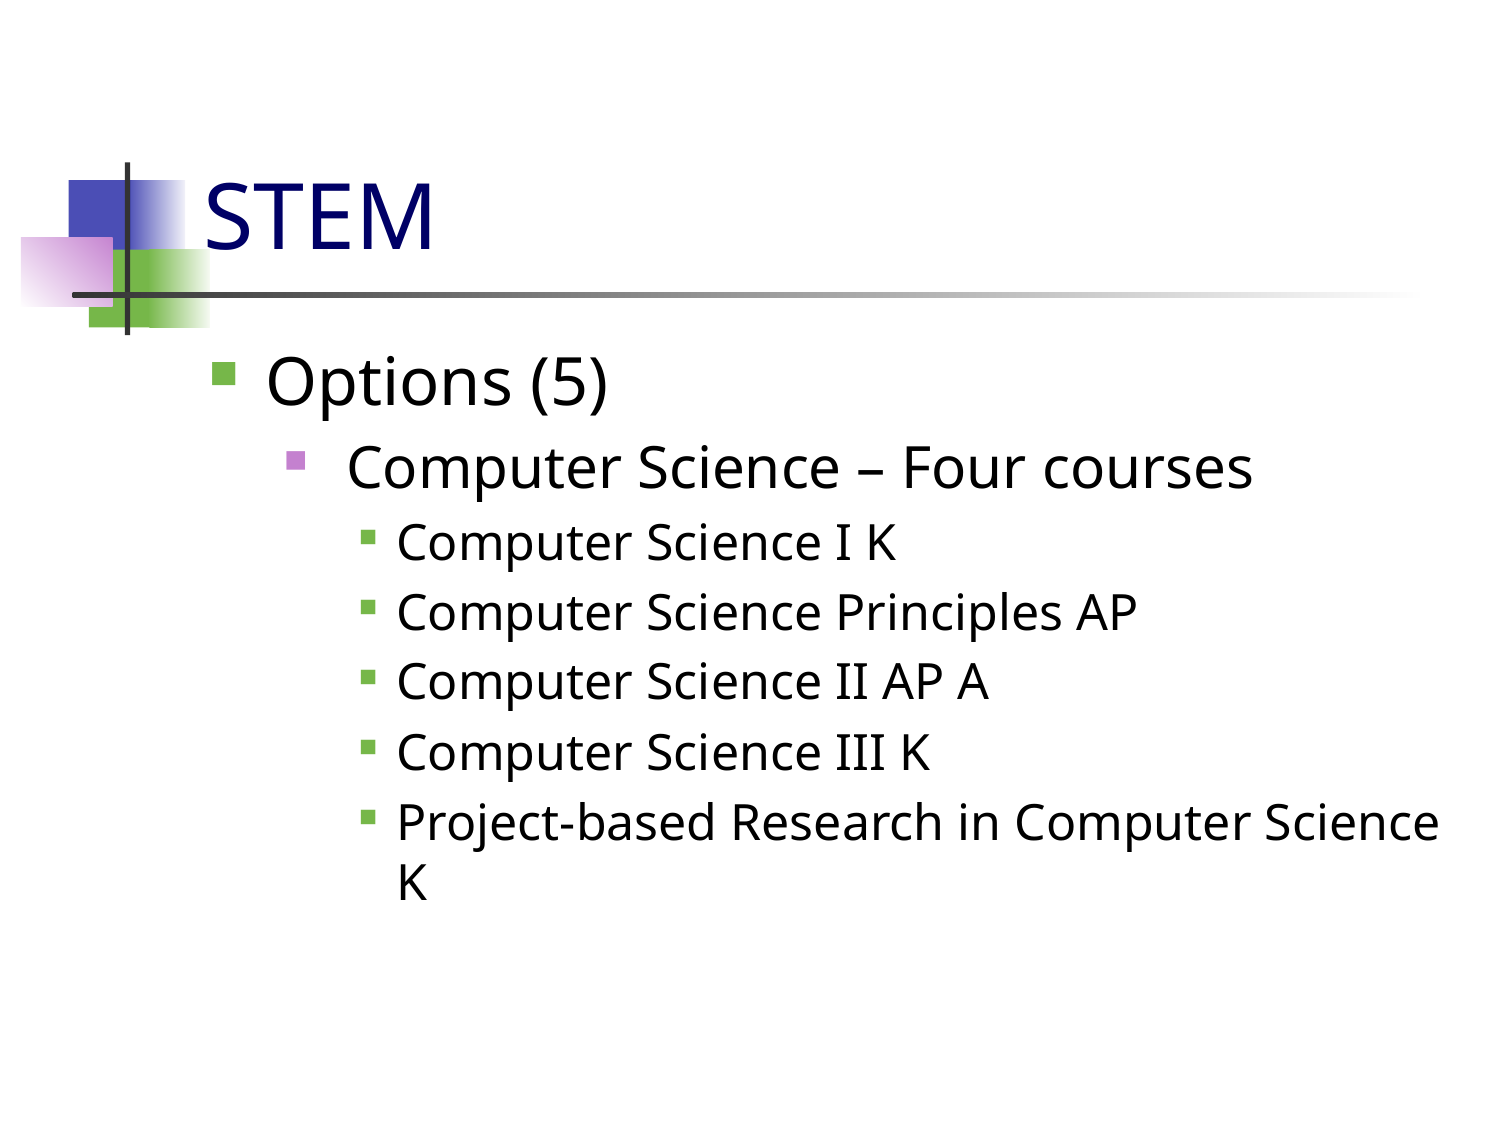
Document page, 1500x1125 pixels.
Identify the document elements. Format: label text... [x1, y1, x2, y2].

list Options (5) Computer Science – Four courses Computer Science I K Computer Science Principles AP Computer Science II AP A Computer Science III K Project-based Research in Computer Science K [193, 331, 1469, 1006]
title STEM [188, 35, 1468, 275]
